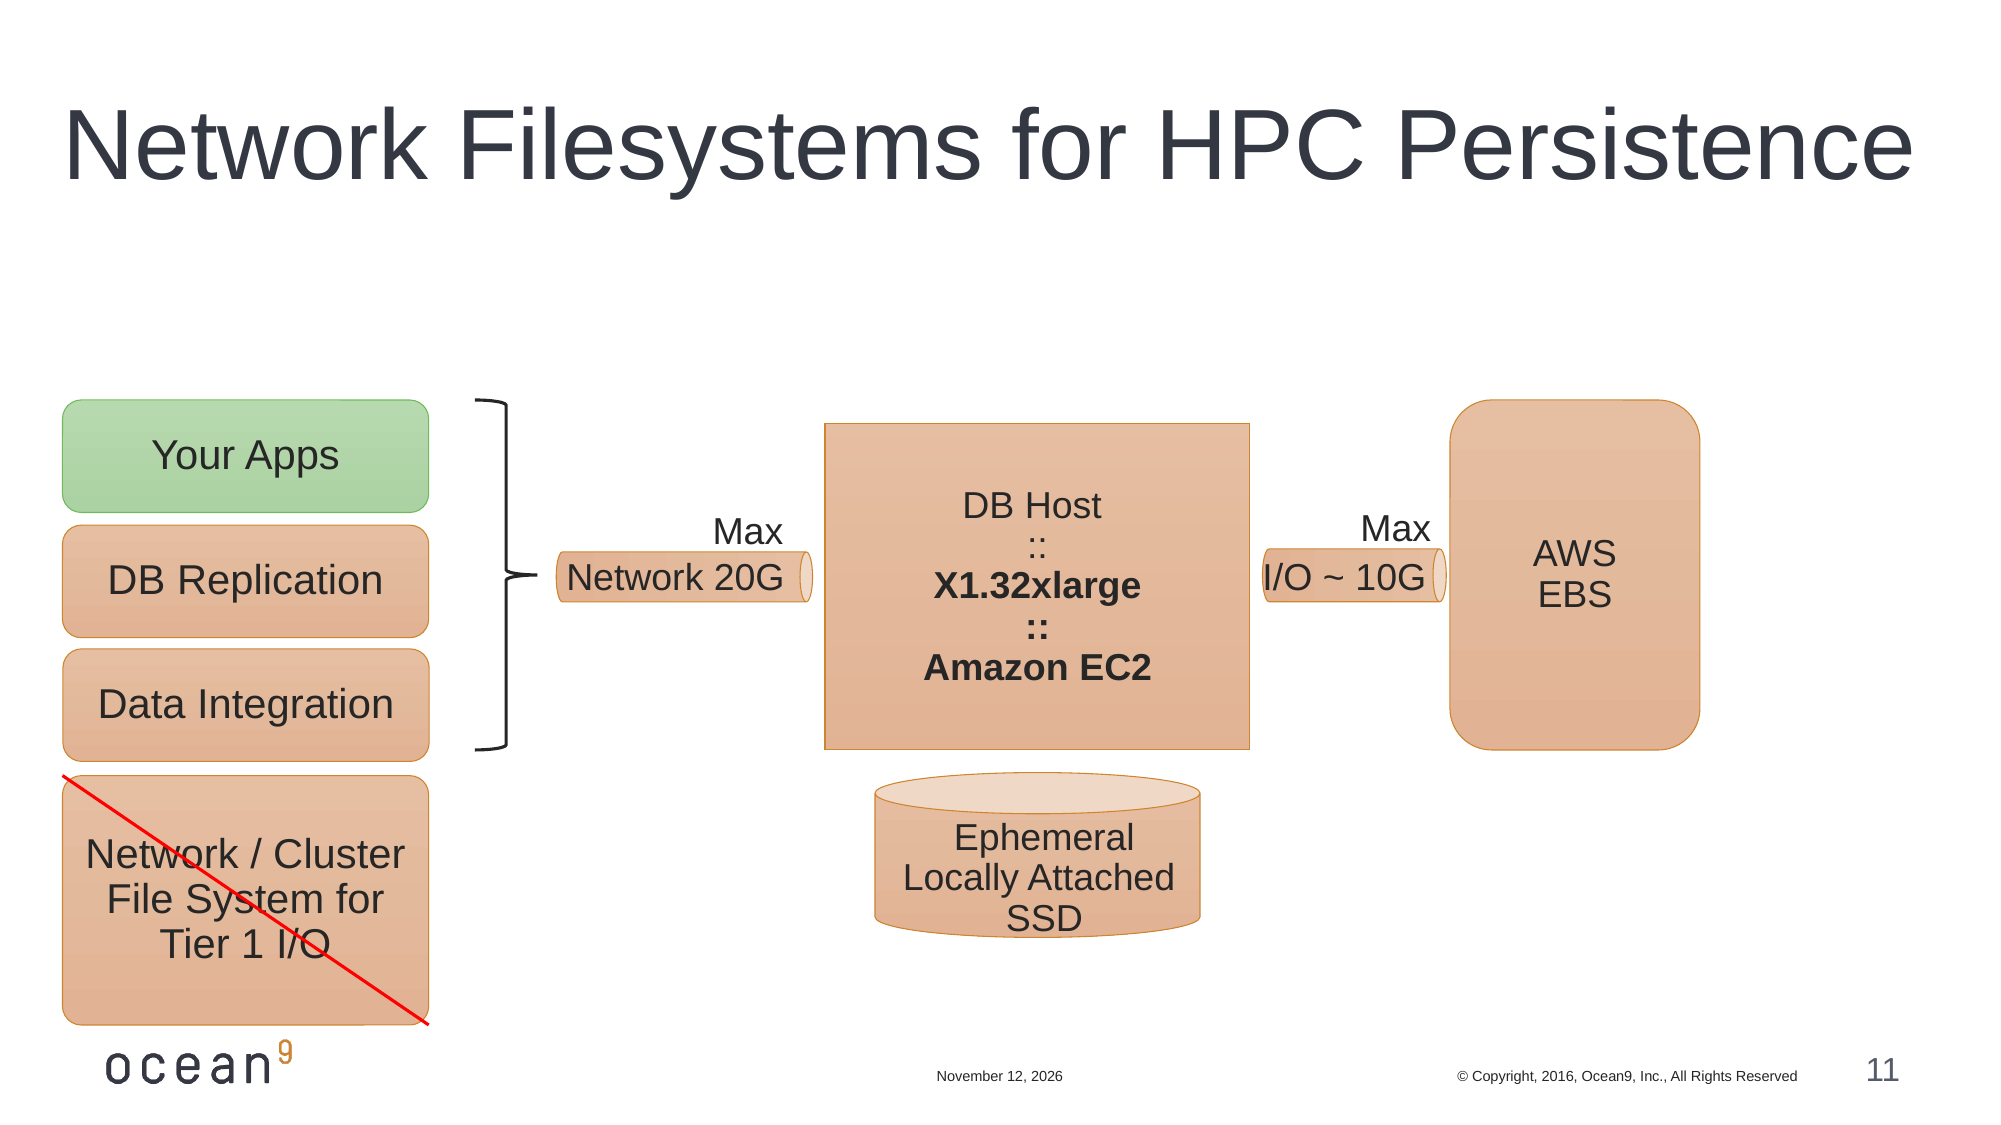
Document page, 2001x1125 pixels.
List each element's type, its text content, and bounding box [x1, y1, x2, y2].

text_box [474, 399, 538, 751]
text_box I/O ~ 10G [1262, 558, 1449, 605]
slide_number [918, 1050, 1082, 1085]
title Network Filesystems for HPC Persistence [62, 93, 1925, 213]
text_box AWS EBS [1449, 399, 1701, 751]
text_box Ephemeral Locally Attached SSD [981, 817, 1107, 875]
text_box Max [712, 512, 803, 549]
picture [99, 1037, 297, 1093]
footer © Copyright, 2016, Ocean9, Inc., All Rights Reserved [1137, 1050, 1798, 1085]
slide_number 11 [1812, 1050, 1900, 1089]
text_box [1263, 548, 1446, 558]
text_box Data Integration [62, 648, 430, 762]
text_box Network 20G [566, 558, 803, 605]
text_box DB Host :: X1.32xlarge :: Amazon EC2 [824, 423, 1250, 750]
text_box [62, 775, 429, 1025]
text_box [874, 772, 1201, 938]
text_box Max [1360, 508, 1451, 545]
text_box DB Replication [61, 524, 430, 639]
text_box [555, 551, 814, 603]
text_box Your Apps [61, 399, 430, 514]
